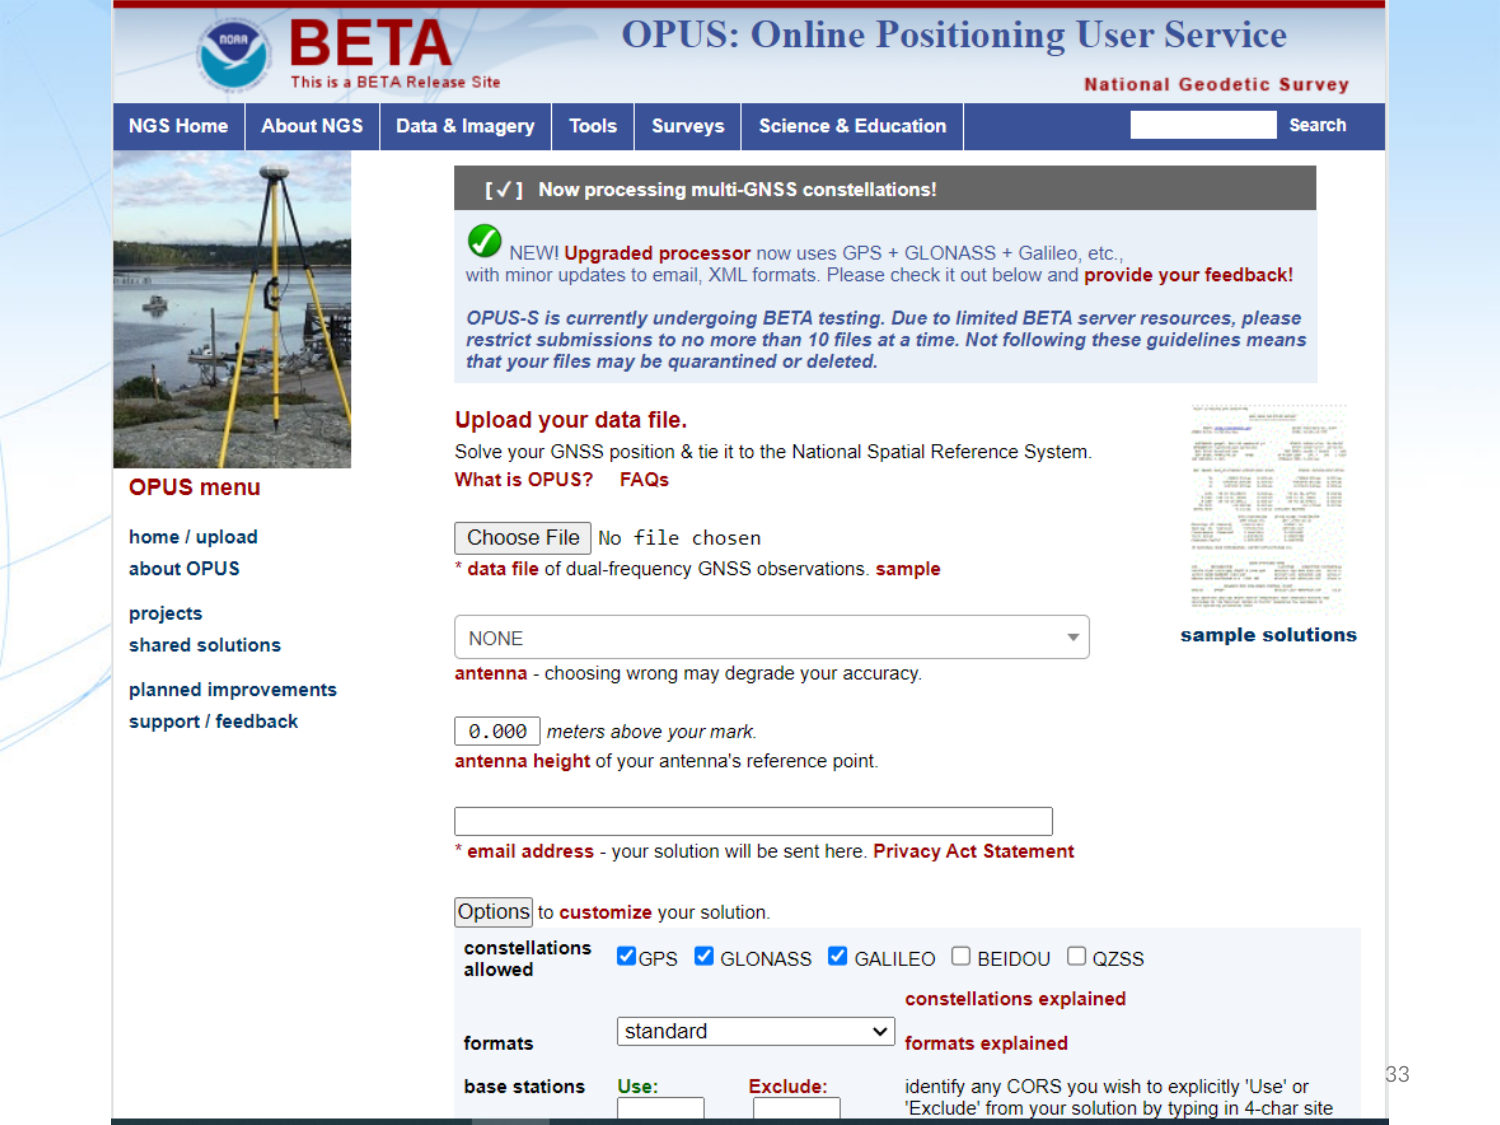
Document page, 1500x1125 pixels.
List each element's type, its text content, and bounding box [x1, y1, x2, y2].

slide_number 33 [1394, 1042, 1425, 1103]
picture [0, 0, 1500, 1125]
